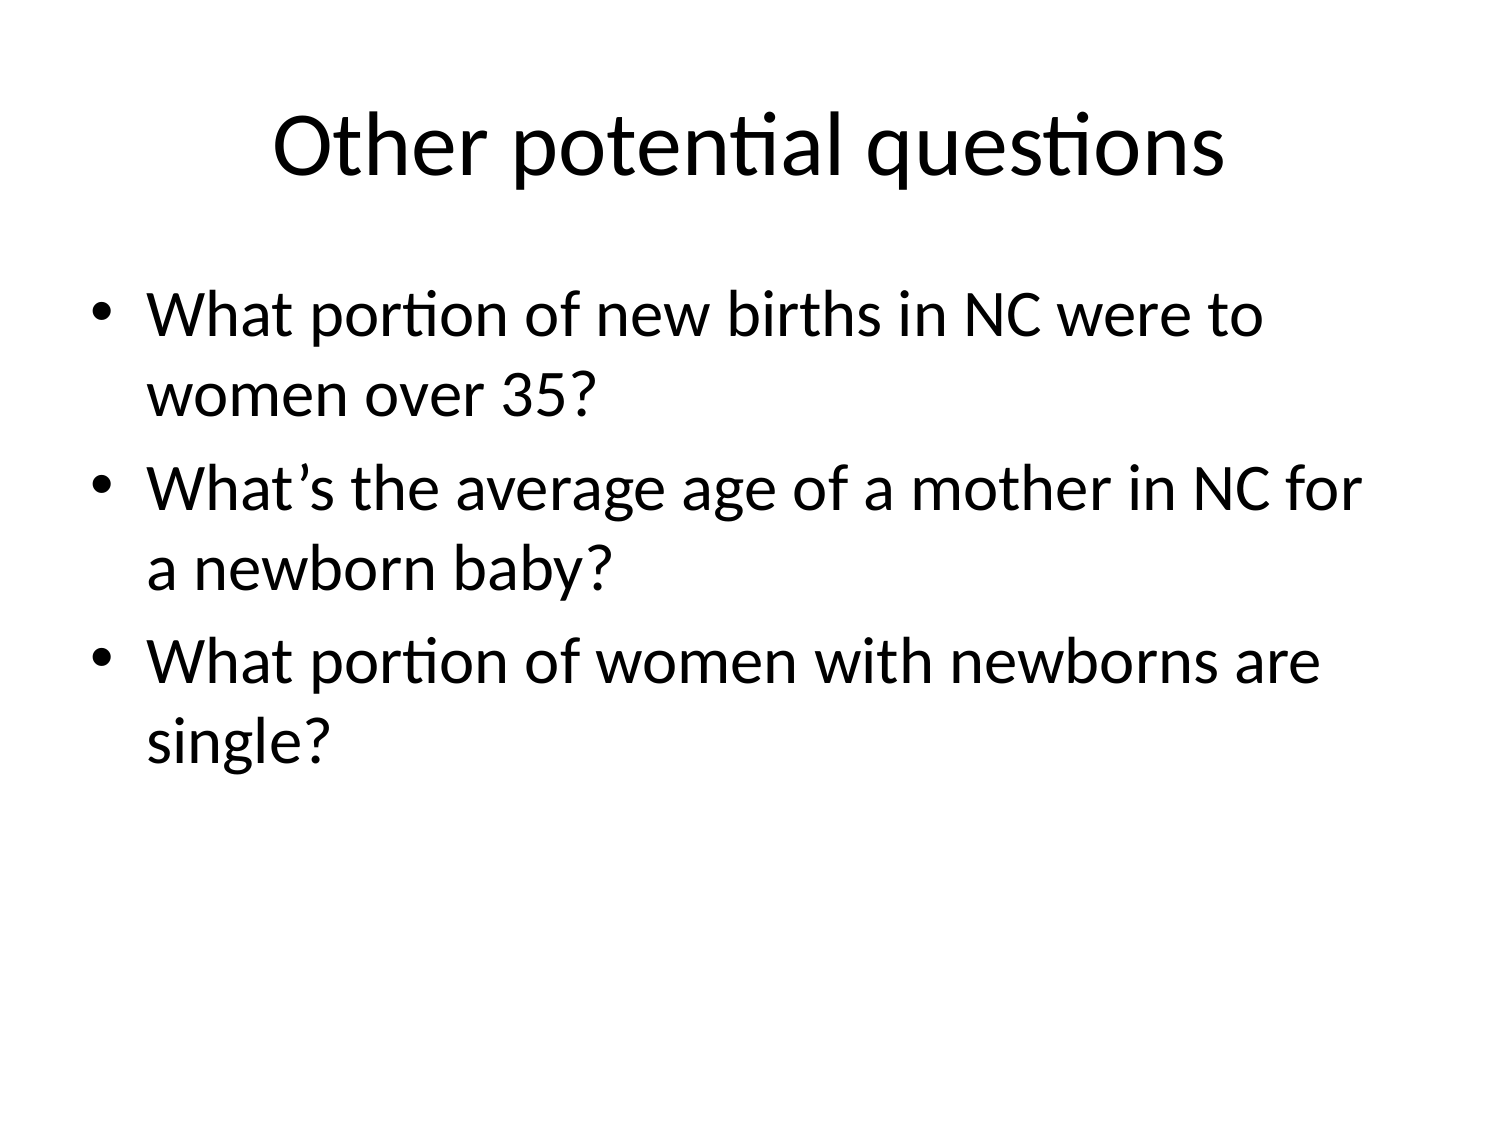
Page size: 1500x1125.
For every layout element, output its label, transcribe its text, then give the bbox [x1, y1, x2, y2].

title Other potential questions [75, 45, 1425, 233]
list What portion of new births in NC were to women over 35? What’s the average age of a mother in NC for a newborn baby? What portion of women with newborns are single? [75, 262, 1425, 1005]
